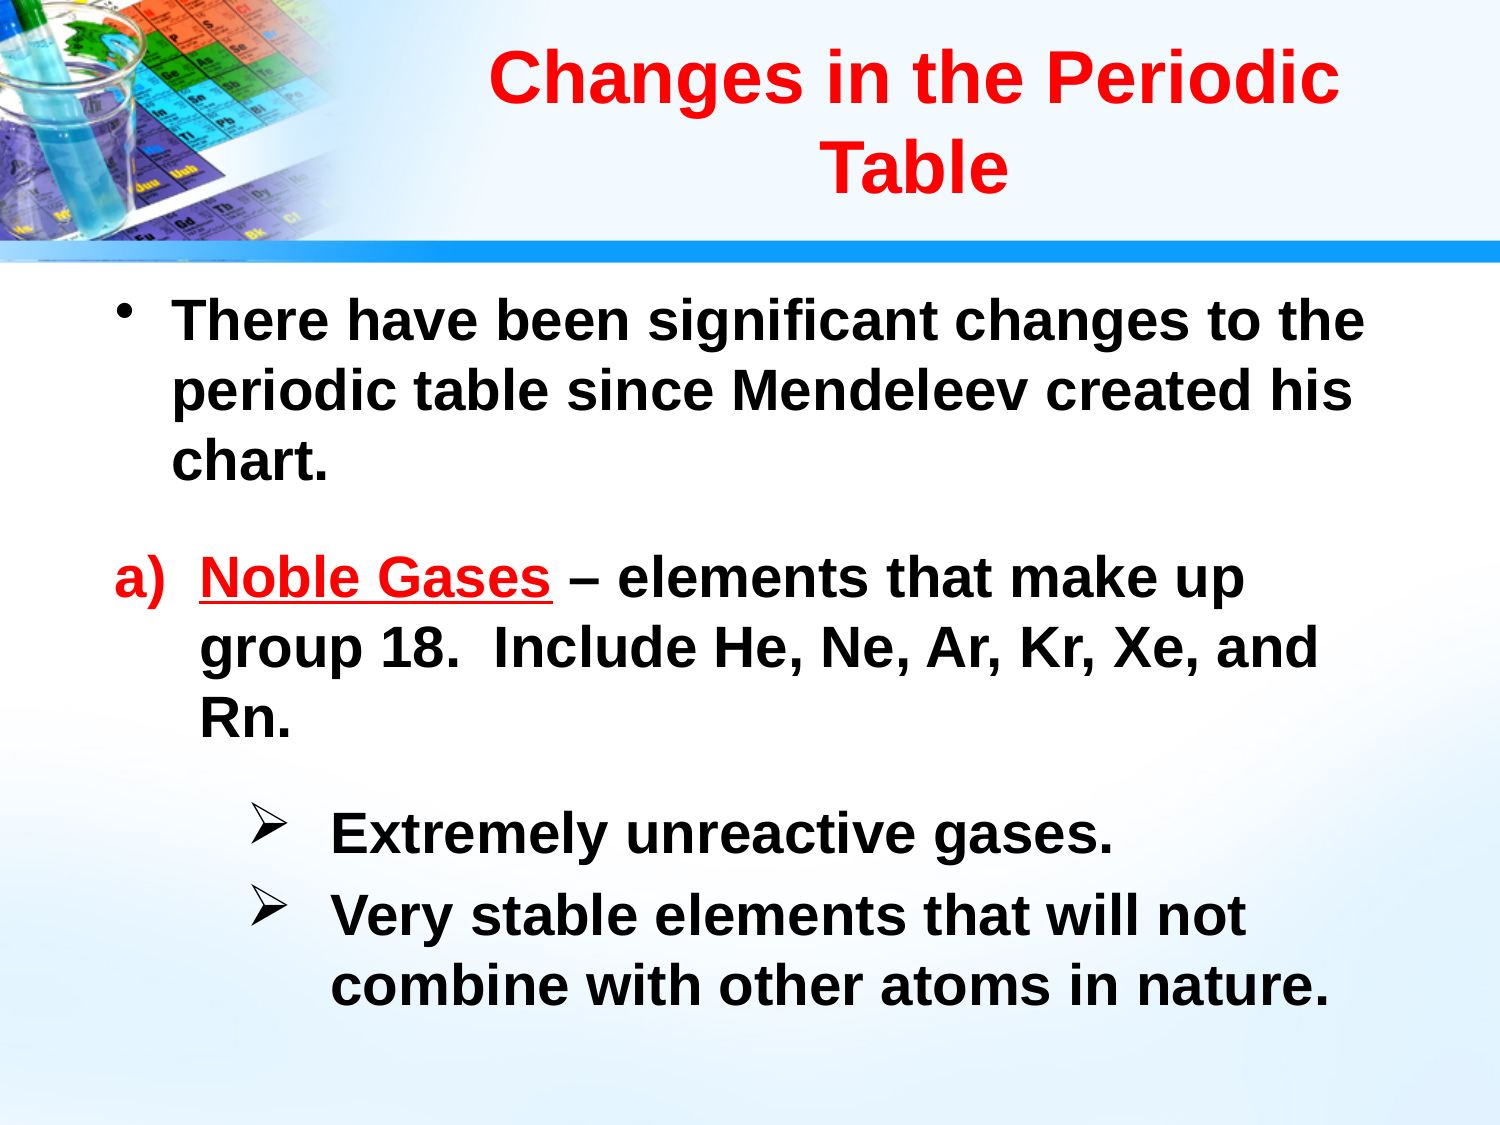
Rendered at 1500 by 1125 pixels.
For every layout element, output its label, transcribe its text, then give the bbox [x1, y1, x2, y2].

title Changes in the Periodic Table [375, 24, 1456, 213]
list There have been significant changes to the periodic table since Mendeleev created his chart. Noble Gases – elements that make up group 18. Include He, Ne, Ar, Kr, Xe, and Rn. Extremely unreactive gases. Very stable elements that will not combine with other atoms in nature. [99, 275, 1413, 1063]
picture [0, 0, 1500, 1125]
